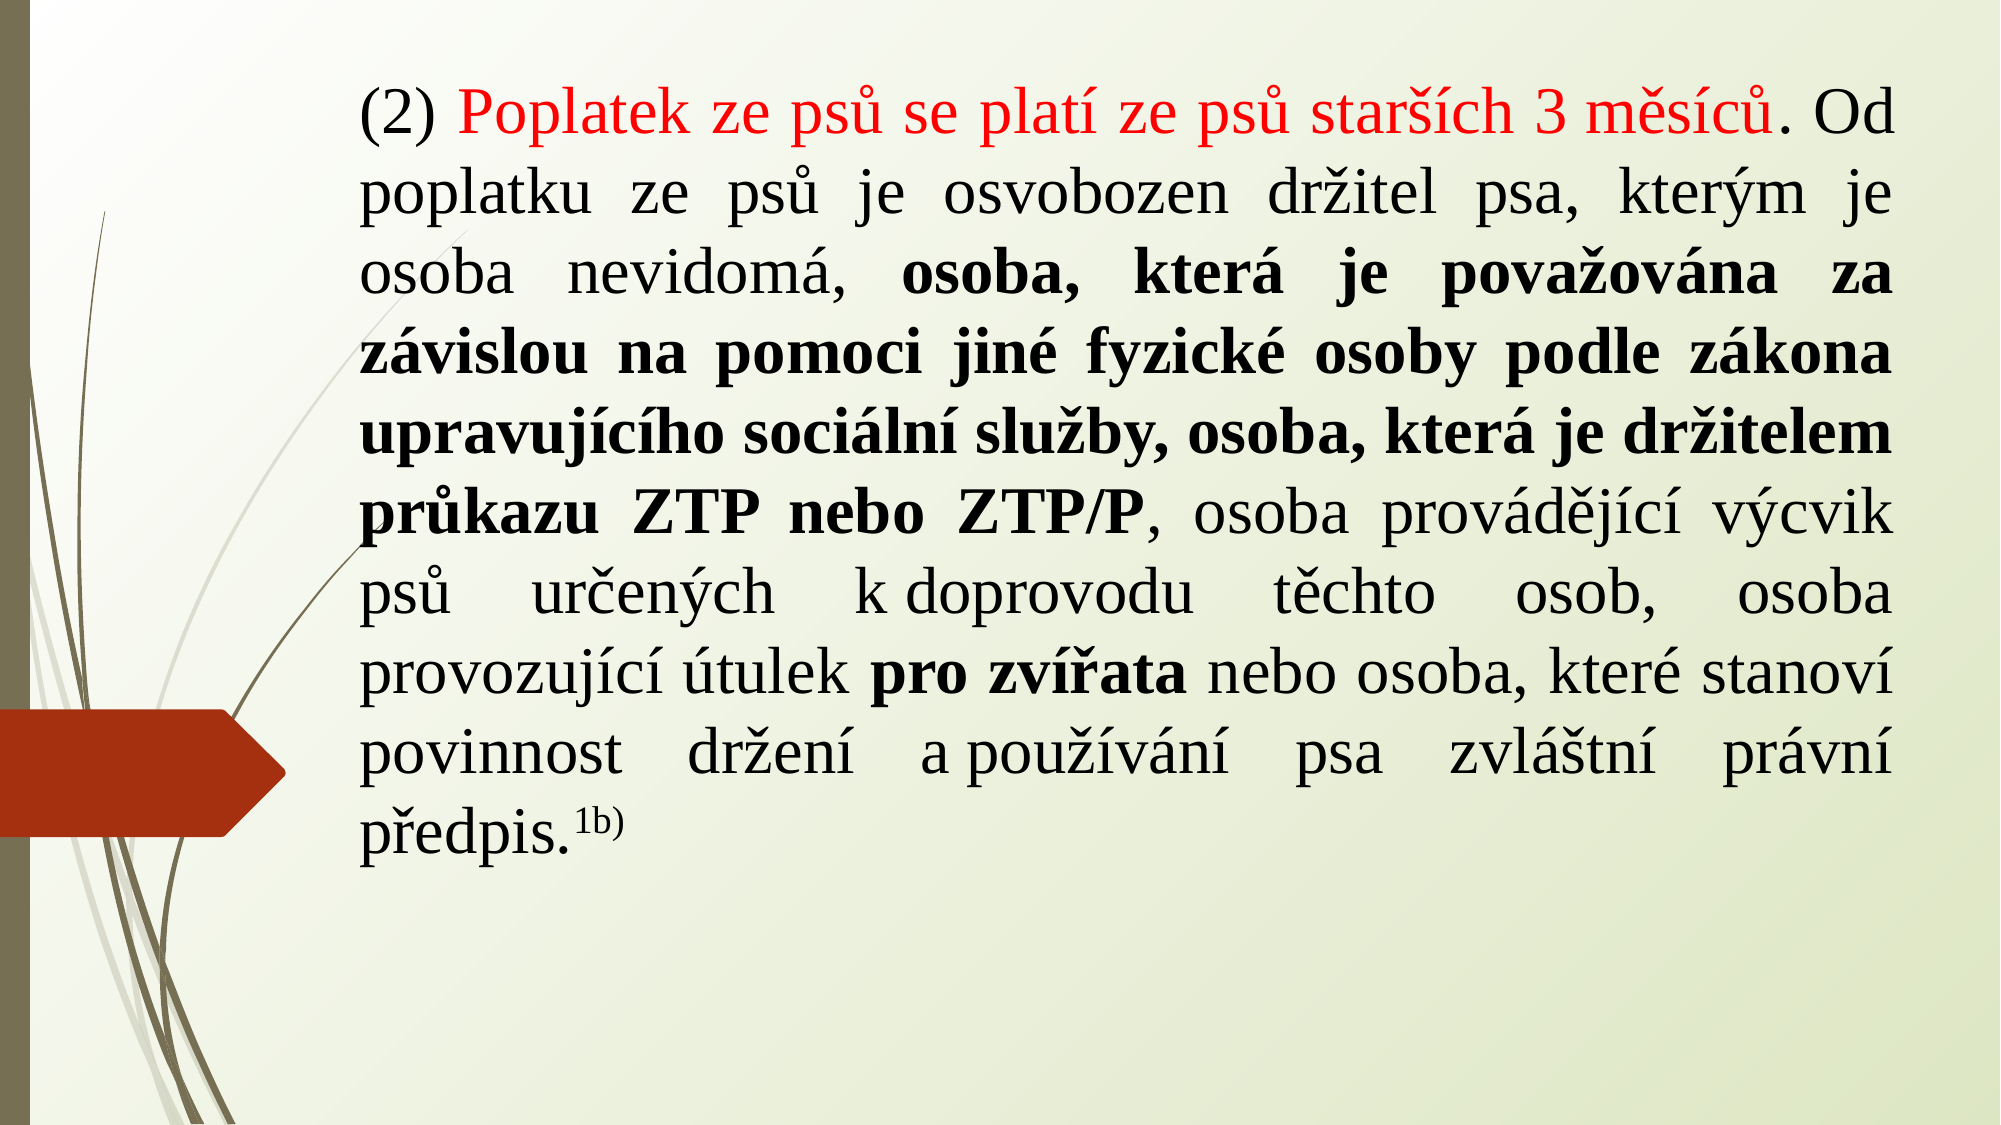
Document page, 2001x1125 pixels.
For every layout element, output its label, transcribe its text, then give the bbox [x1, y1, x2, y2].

text_box (2) Poplatek ze psů se platí ze psů starších 3 měsíců. Od poplatku ze psů je osvobozen držitel psa, kterým je osoba nevidomá, osoba, která je považována za závislou na pomoci jiné fyzické osoby podle zákona upravujícího sociální služby, osoba, která je držitelem průkazu ZTP nebo ZTP/P, osoba provádějící výcvik psů určených k doprovodu těchto osob, osoba provozující útulek pro zvířata nebo osoba, které stanoví povinnost držení a používání psa zvláštní právní předpis.1b) [194, 59, 1911, 874]
